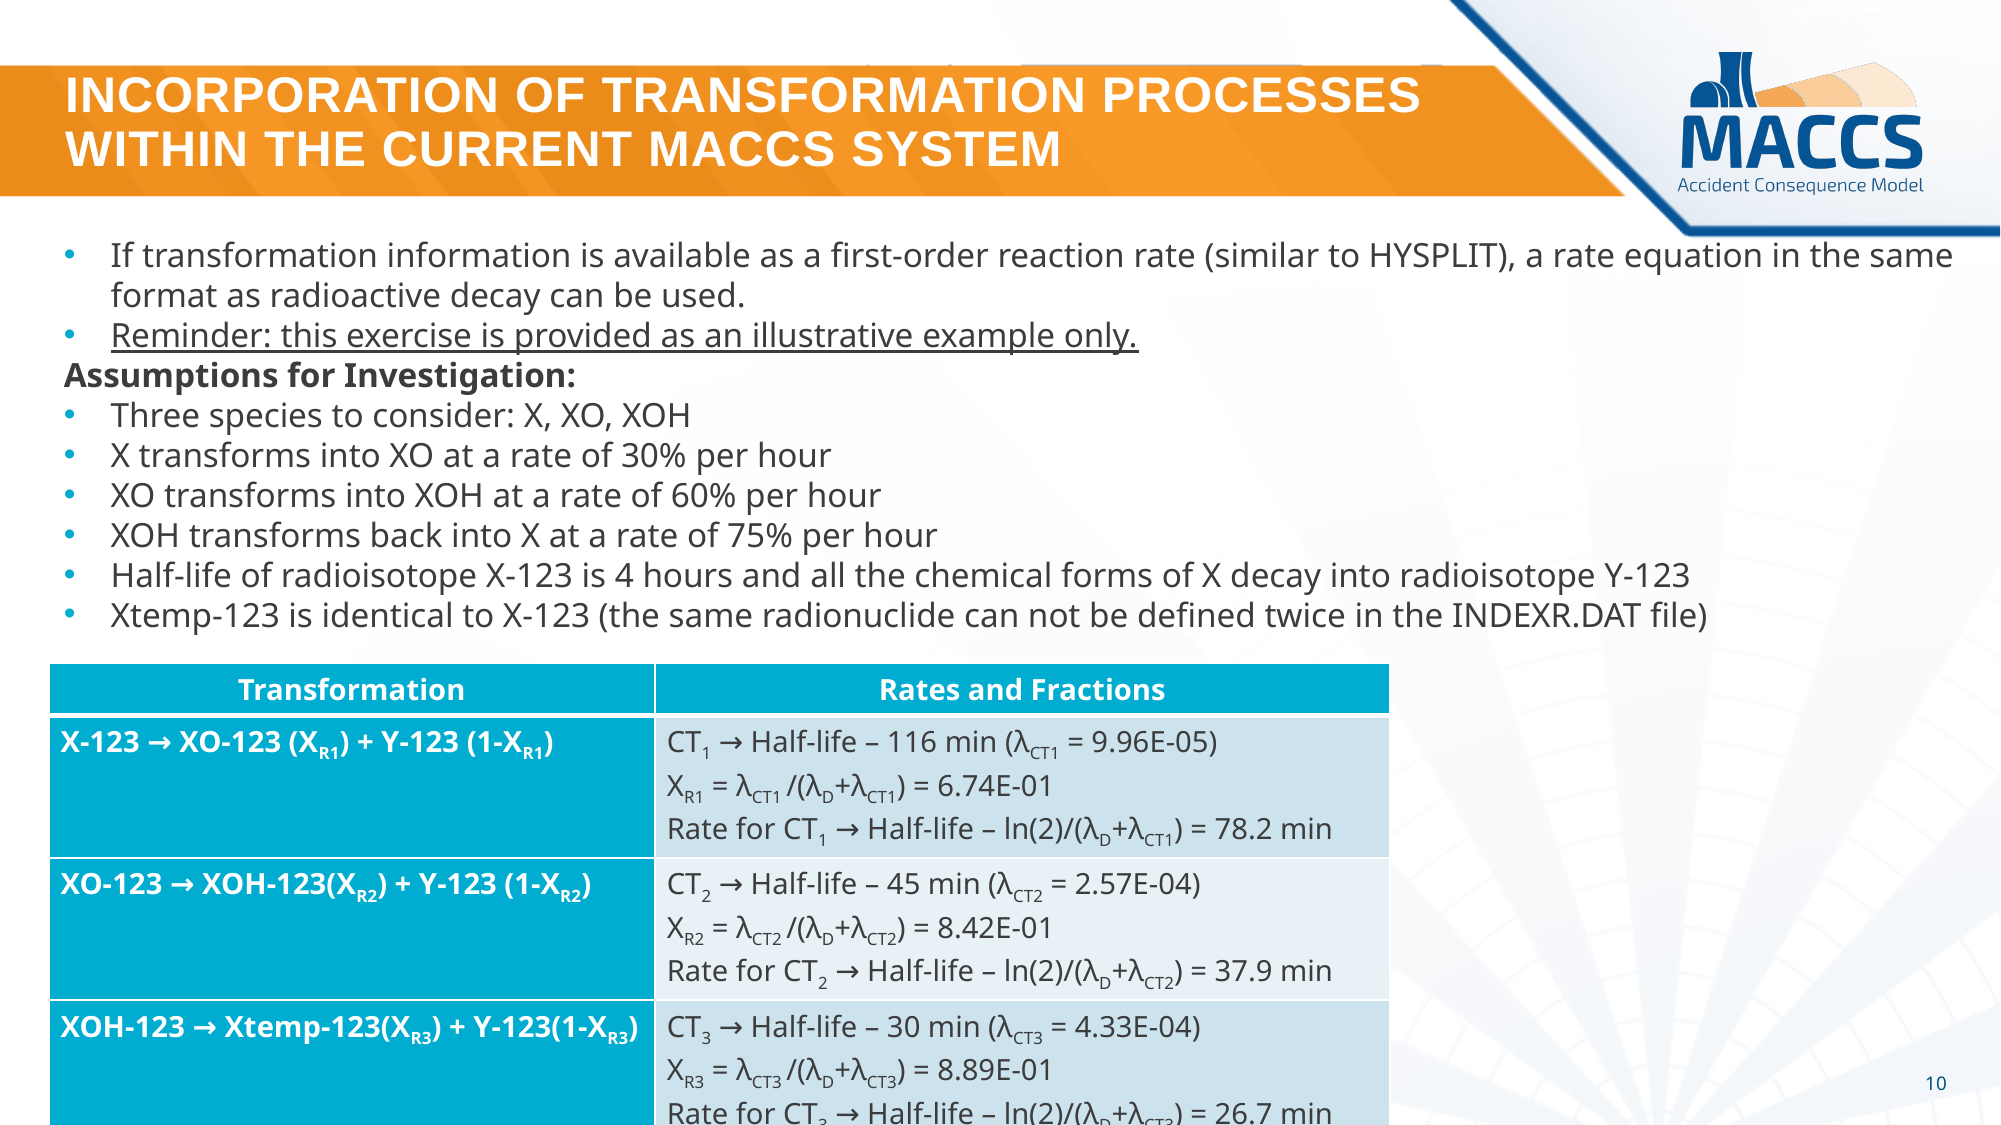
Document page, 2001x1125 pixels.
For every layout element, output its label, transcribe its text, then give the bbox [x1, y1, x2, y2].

table_cell X-123 → XO-123 (XR1) + Y-123 (1-XR1) [50, 718, 654, 857]
table_cell CT1 → Half-life – 116 min (λCT1 = 9.96E-05) XR1 = λCT1 /(λD+λCT1) = 6.74E-01 Rate for CT1 → Half-life – ln(2)/(λD+λCT1) = 78.2 min [656, 718, 1389, 857]
table_cell CT2 → Half-life – 45 min (λCT2 = 2.57E-04) XR2 = λCT2 /(λD+λCT2) = 8.42E-01 Rate for CT2 → Half-life – ln(2)/(λD+λCT2) = 37.9 min [656, 859, 1389, 999]
table_cell XO-123 → XOH-123(XR2) + Y-123 (1-XR2) [50, 859, 654, 999]
slide_number 10 [1910, 1064, 1991, 1109]
picture [0, 0, 2001, 1125]
text_box If transformation information is available as a first-order reaction rate (similar to HYSPLIT), a rate equation in the same format as radioactive decay can be used. Reminder: this exercise is provided as an illustrative example only. Assumptions for Investigation: Three species to consider: X, XO, XOH X transforms into XO at a rate of 30% per hour XO transforms into XOH at a rate of 60% per hour XOH transforms back into X at a rate of 75% per hour Half-life of radioisotope X-123 is 4 hours and all the chemical forms of X decay into radioisotope Y-123 Xtemp-123 is identical to X-123 (the same radionuclide can not be defined twice in the INDEXR.DAT file) [48, 226, 2000, 619]
table_header Rates and Fractions [656, 664, 1389, 713]
table_cell CT3 → Half-life – 30 min (λCT3 = 4.33E-04) XR3 = λCT3 /(λD+λCT3) = 8.89E-01 Rate for CT3 → Half-life – ln(2)/(λD+λCT3) = 26.7 min [656, 1001, 1389, 1125]
table_header Transformation [50, 664, 654, 713]
table_cell XOH-123 → Xtemp-123(XR3) + Y-123(1-XR3) [50, 1001, 654, 1125]
title Incorporation of Transformation Processes Within the Current MACCS System [65, 67, 1518, 180]
